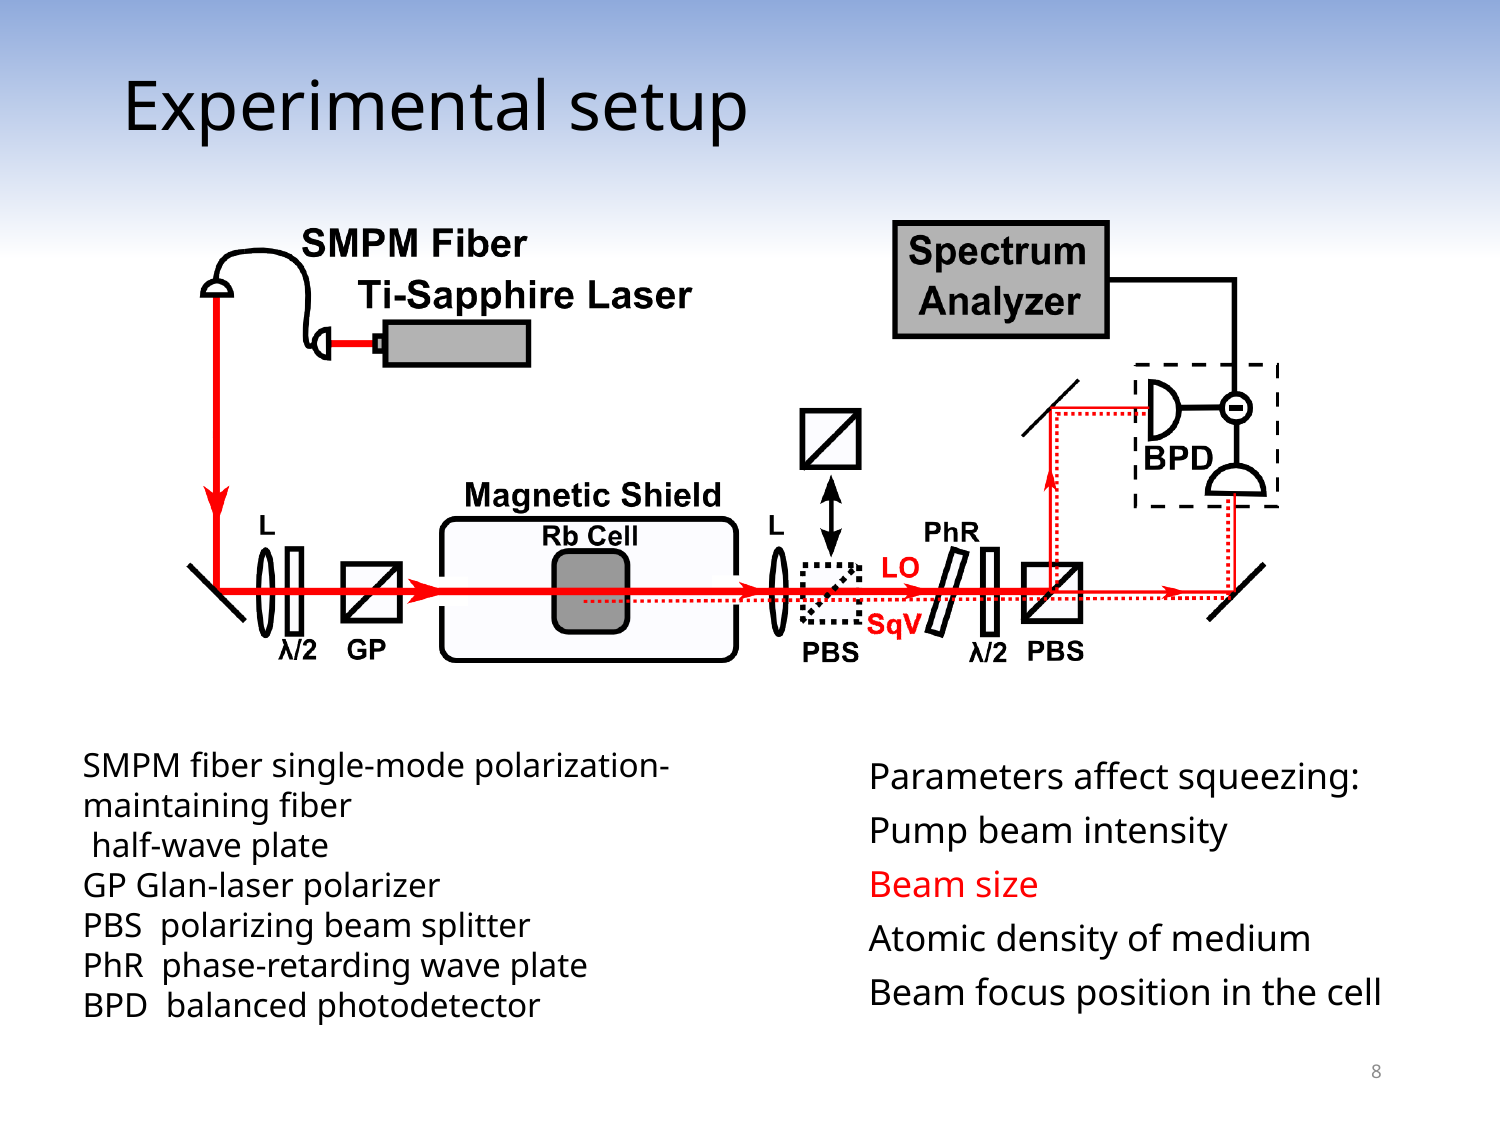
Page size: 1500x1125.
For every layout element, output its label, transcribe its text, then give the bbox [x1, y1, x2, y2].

title Experimental setup [107, 0, 1402, 218]
slide_number 8 [1059, 1042, 1397, 1103]
text_box Parameters affect squeezing: Pump beam intensity Beam size Atomic density of medium Beam focus position in the cell [853, 751, 1485, 1022]
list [186, 220, 1279, 663]
